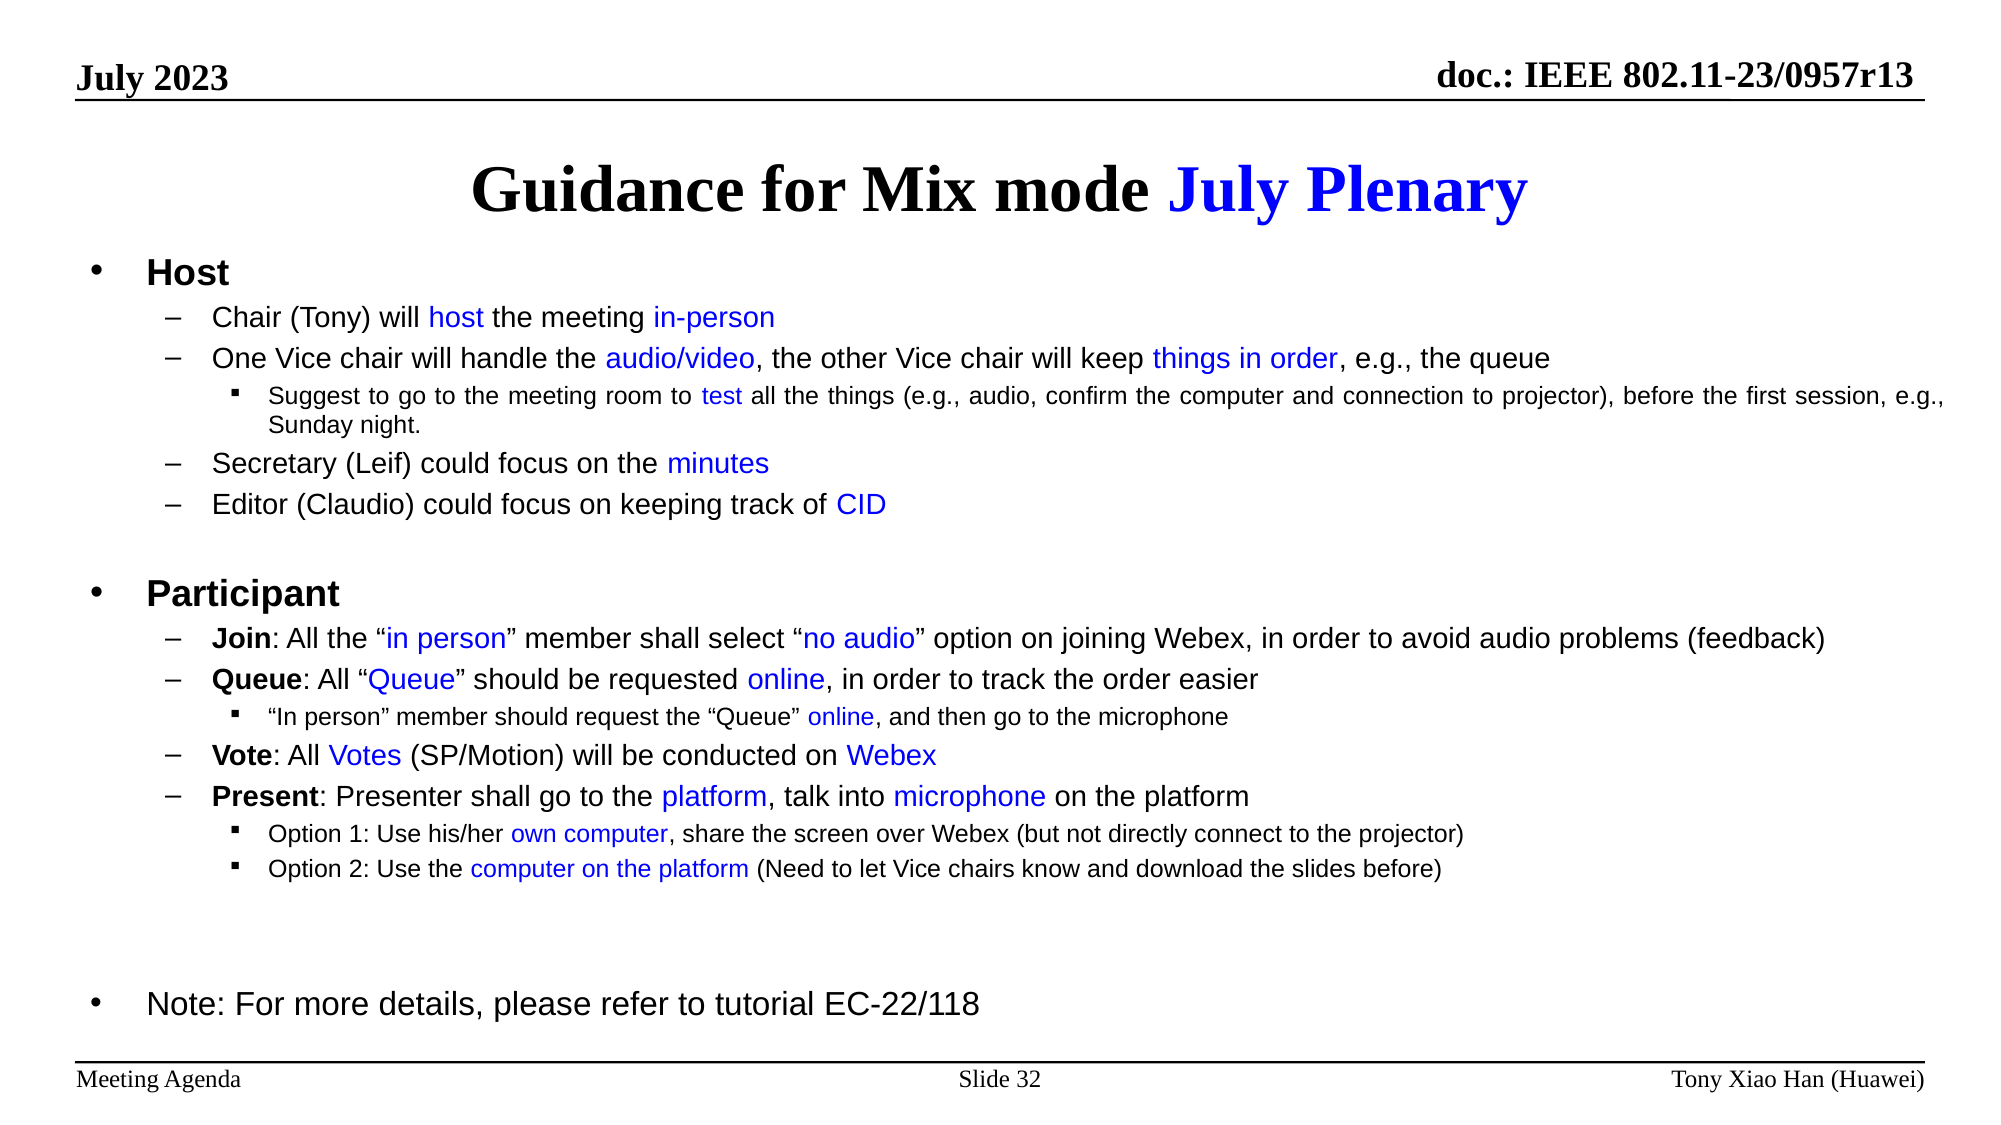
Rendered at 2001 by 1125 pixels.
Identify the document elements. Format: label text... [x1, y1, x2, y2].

text_box Guidance for Mix mode July Plenary [75, 137, 1925, 212]
text_box Host Chair (Tony) will host the meeting in-person One Vice chair will handle the audio/video, the other Vice chair will keep things in order, e.g., the queue Suggest to go to the meeting room to test all the things (e.g., audio, confirm the computer and connection to projector), before the first session, e.g., Sunday night. Secretary (Leif) could focus on the minutes Editor (Claudio) could focus on keeping track of CID Participant Join: All the “in person” member shall select “no audio” option on joining Webex, in order to avoid audio problems (feedback) Queue: All “Queue” should be requested online, in order to track the order easier “In person” member should request the “Queue” online, and then go to the microphone Vote: All Votes (SP/Motion) will be conducted on Webex Present: Presenter shall go to the platform, talk into microphone on the platform Option 1: Use his/her own computer, share the screen over Webex (but not directly connect to the projector) Option 2: Use the computer on the platform (Need to let Vice chairs know and download the slides before) Note: For more details, please refer to tutorial EC-22/118 [74, 212, 1963, 1075]
